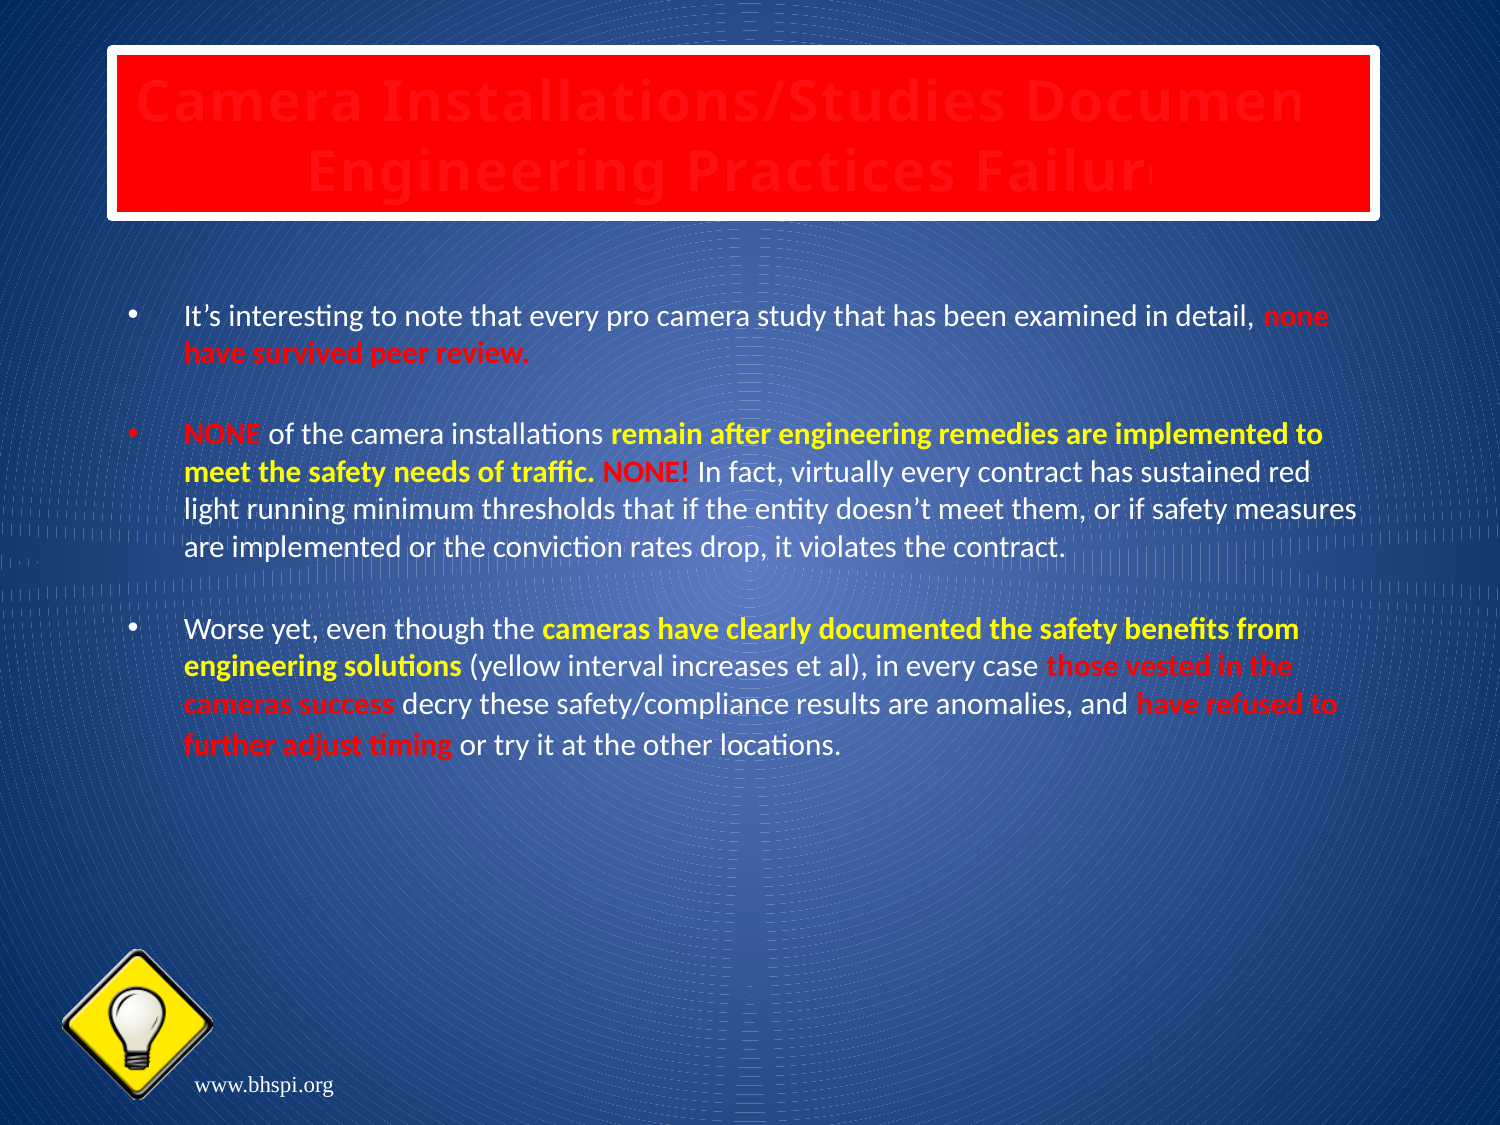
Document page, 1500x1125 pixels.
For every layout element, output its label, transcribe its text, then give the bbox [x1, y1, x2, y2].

list It’s interesting to note that every pro camera study that has been examined in detail, none have survived peer review. NONE of the camera installations remain after engineering remedies are implemented to meet the safety needs of traffic. NONE! In fact, virtually every contract has sustained red light running minimum thresholds that if the entity doesn’t meet them, or if safety measures are implemented or the conviction rates drop, it violates the contract. Worse yet, even though the cameras have clearly documented the safety benefits from engineering solutions (yellow interval increases et al), in every case those vested in the cameras success decry these safety/compliance results are anomalies, and have refused to further adjust timing or try it at the other locations. [112, 287, 1388, 888]
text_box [62, 949, 351, 1106]
title Camera Installations/Studies Document Engineering Practices Failure [111, 50, 1375, 217]
